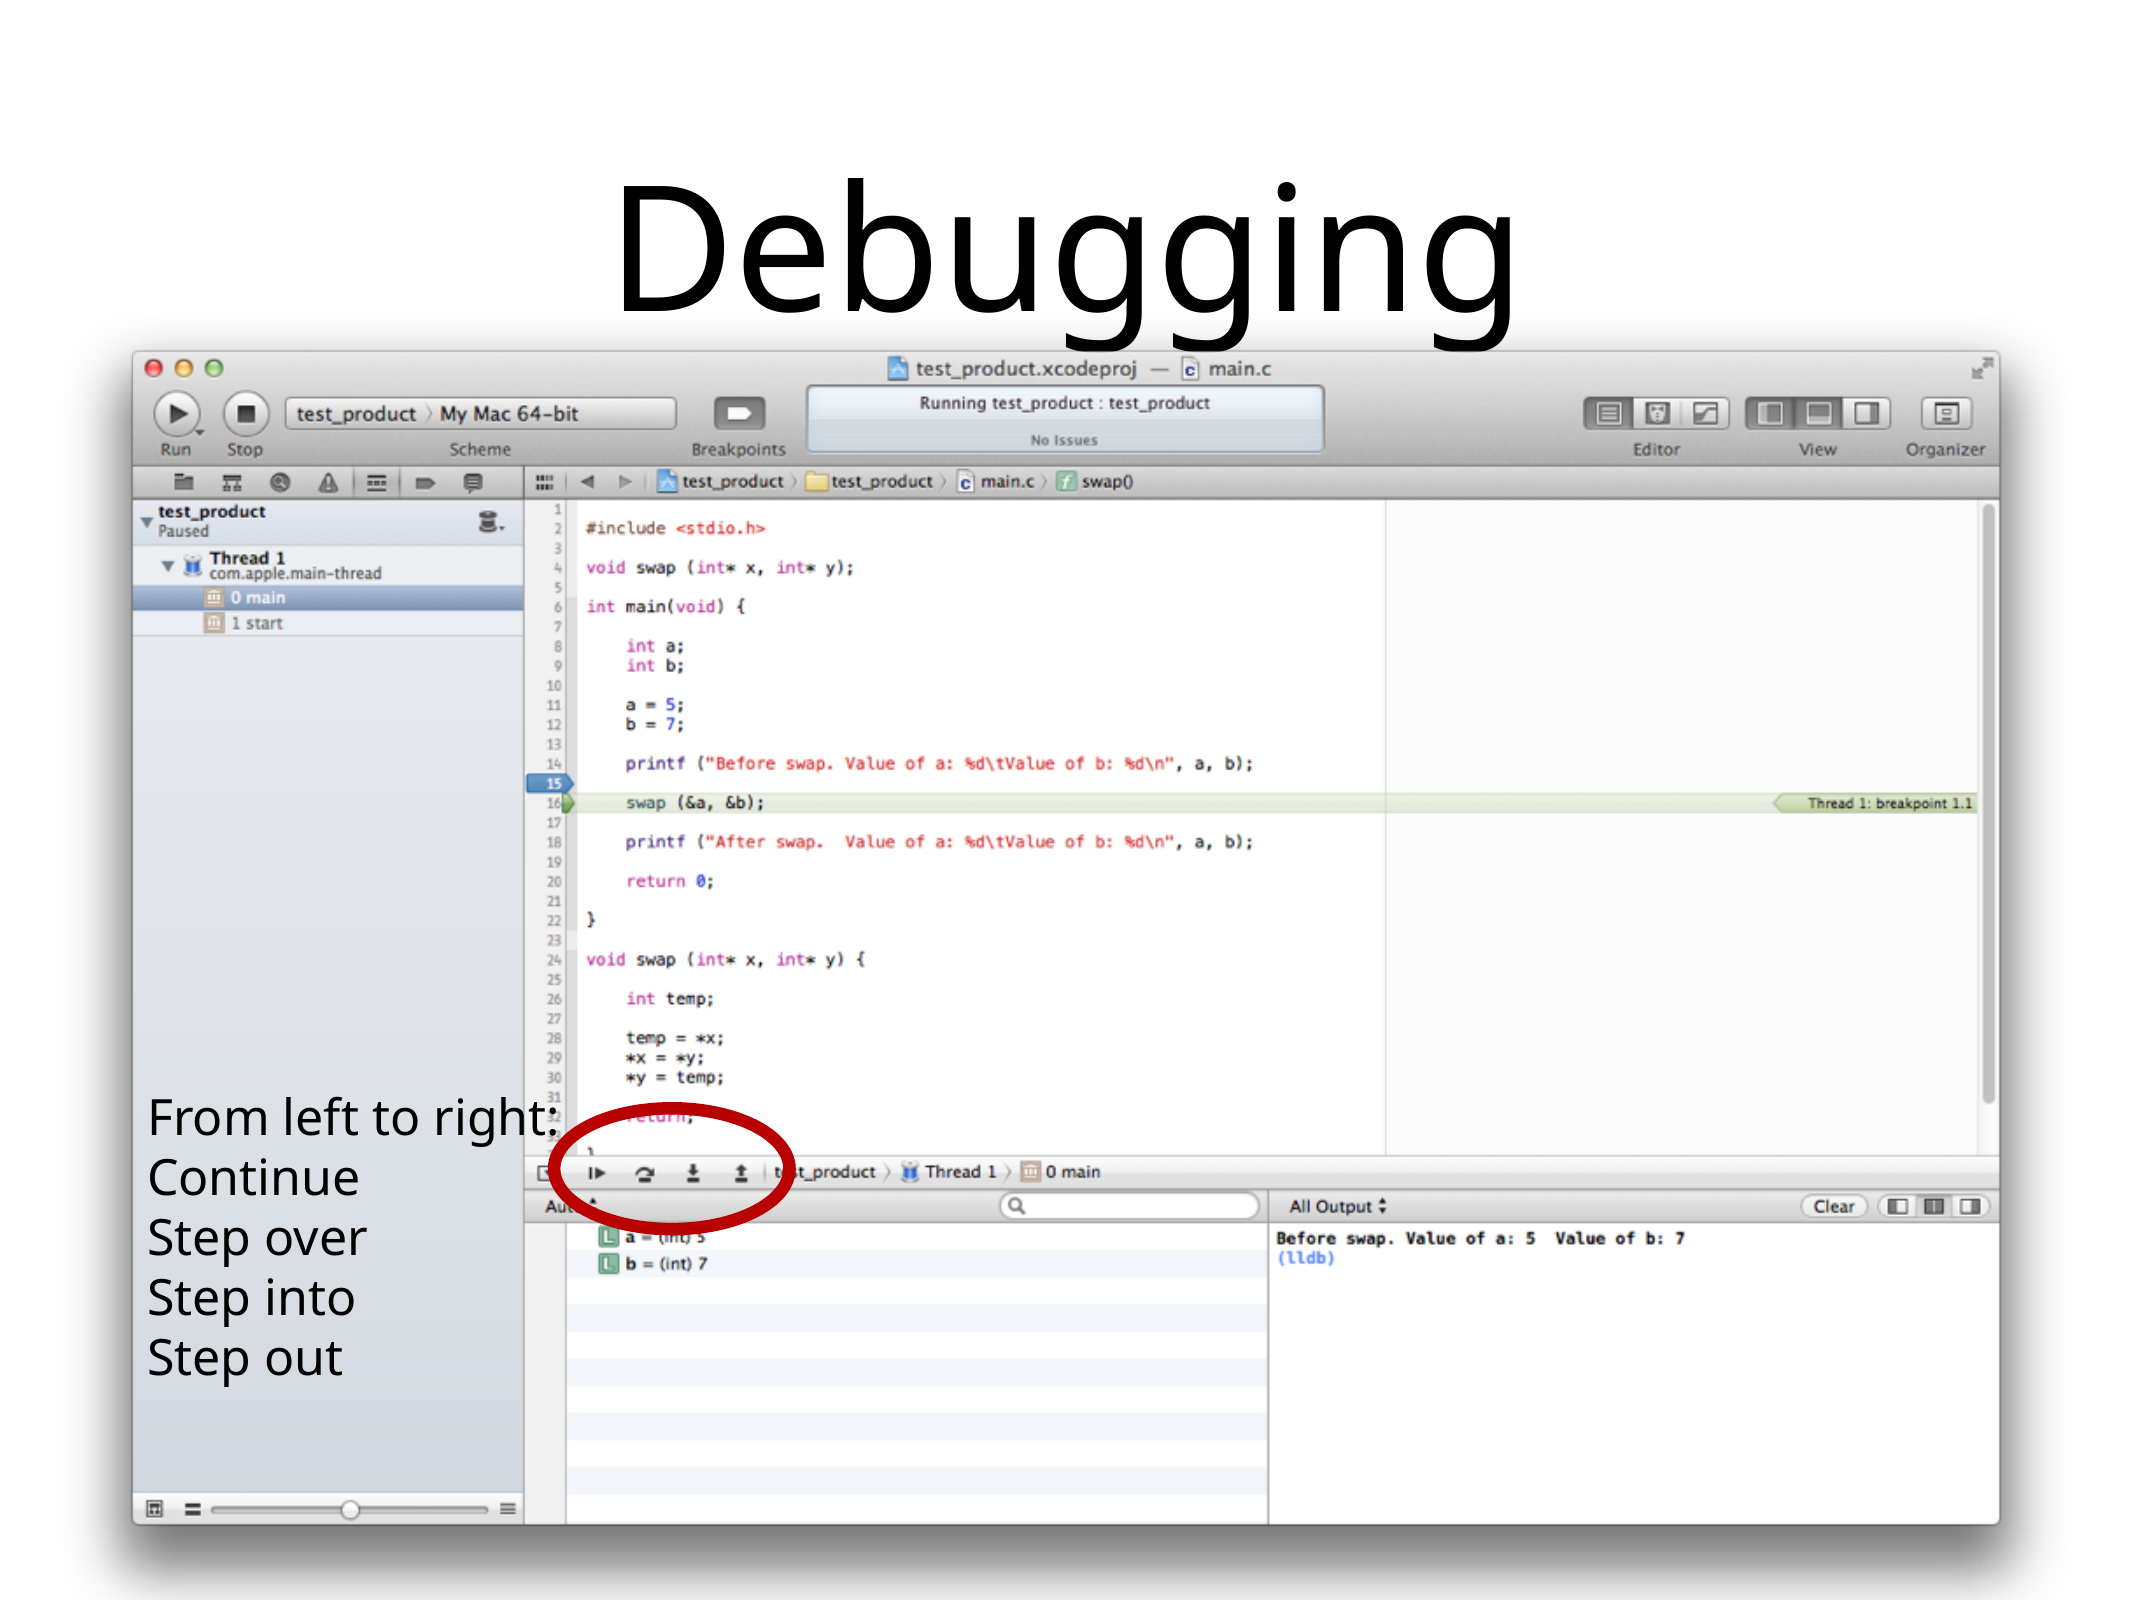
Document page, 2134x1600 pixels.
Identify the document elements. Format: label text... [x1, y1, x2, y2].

title Debugging [208, 41, 1925, 297]
picture [47, 298, 2086, 1600]
